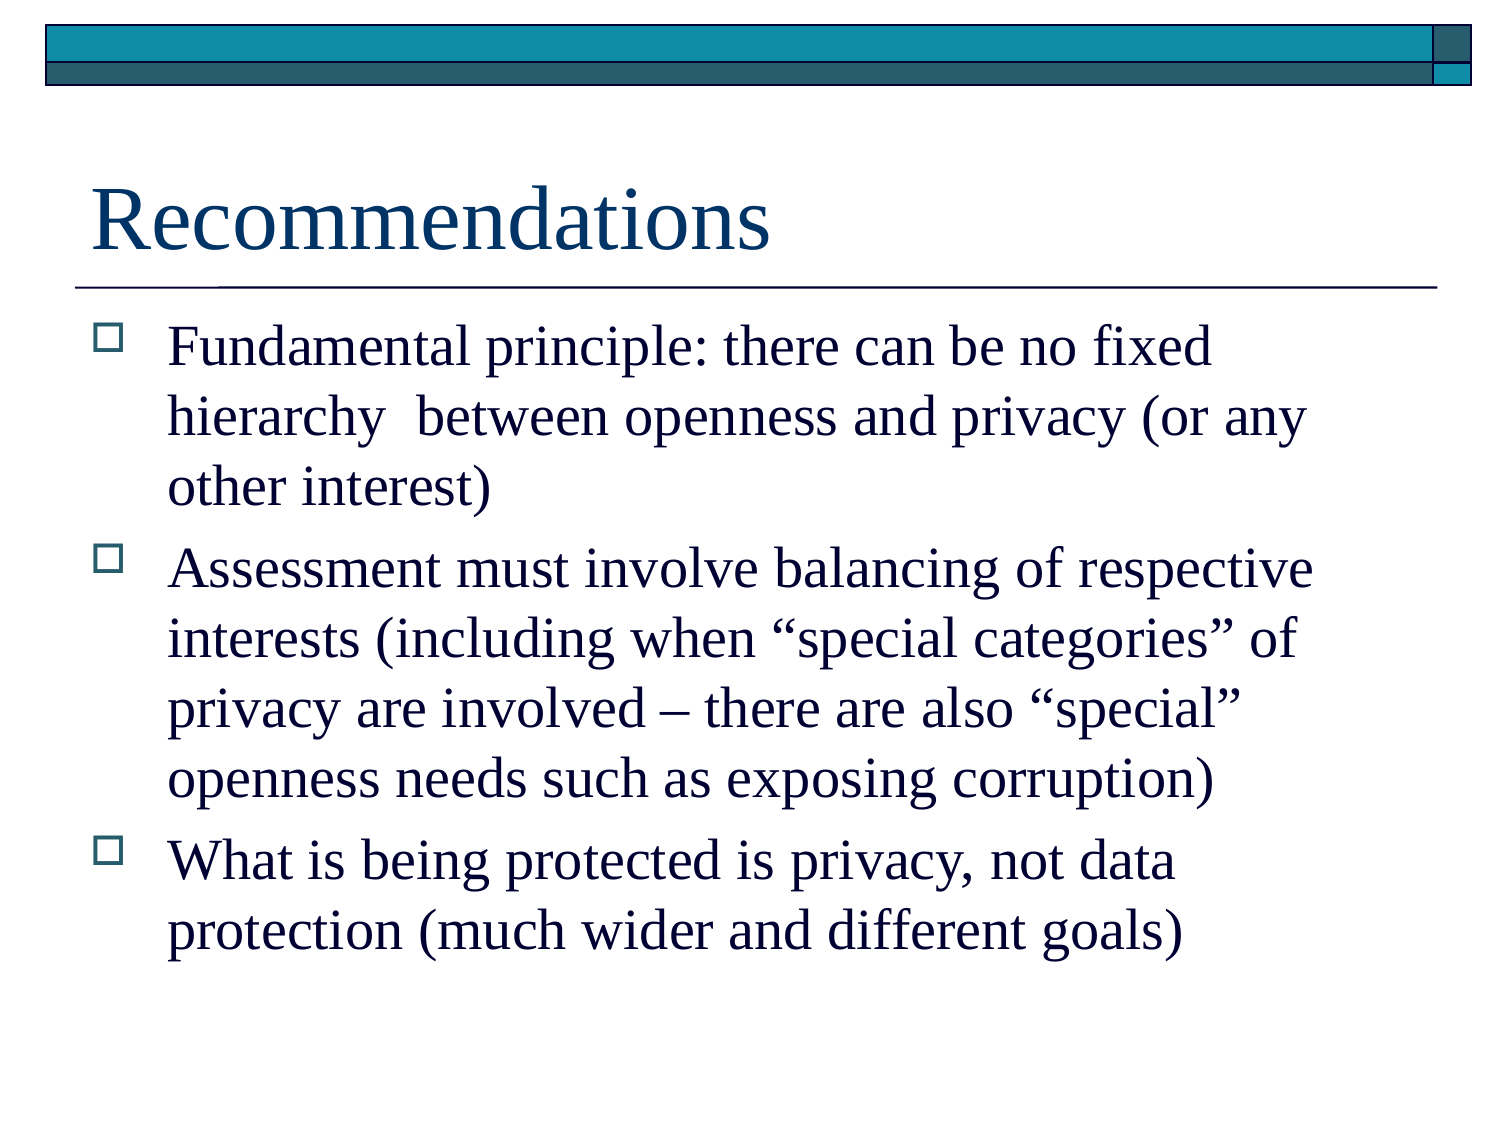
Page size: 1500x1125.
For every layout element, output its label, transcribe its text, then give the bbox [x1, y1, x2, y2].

list Fundamental principle: there can be no fixed hierarchy between openness and privacy (or any other interest) Assessment must involve balancing of respective interests (including when “special categories” of privacy are involved – there are also “special” openness needs such as exposing corruption) What is being protected is privacy, not data protection (much wider and different goals) [74, 299, 1426, 1006]
title Recommendations [74, 87, 1426, 276]
